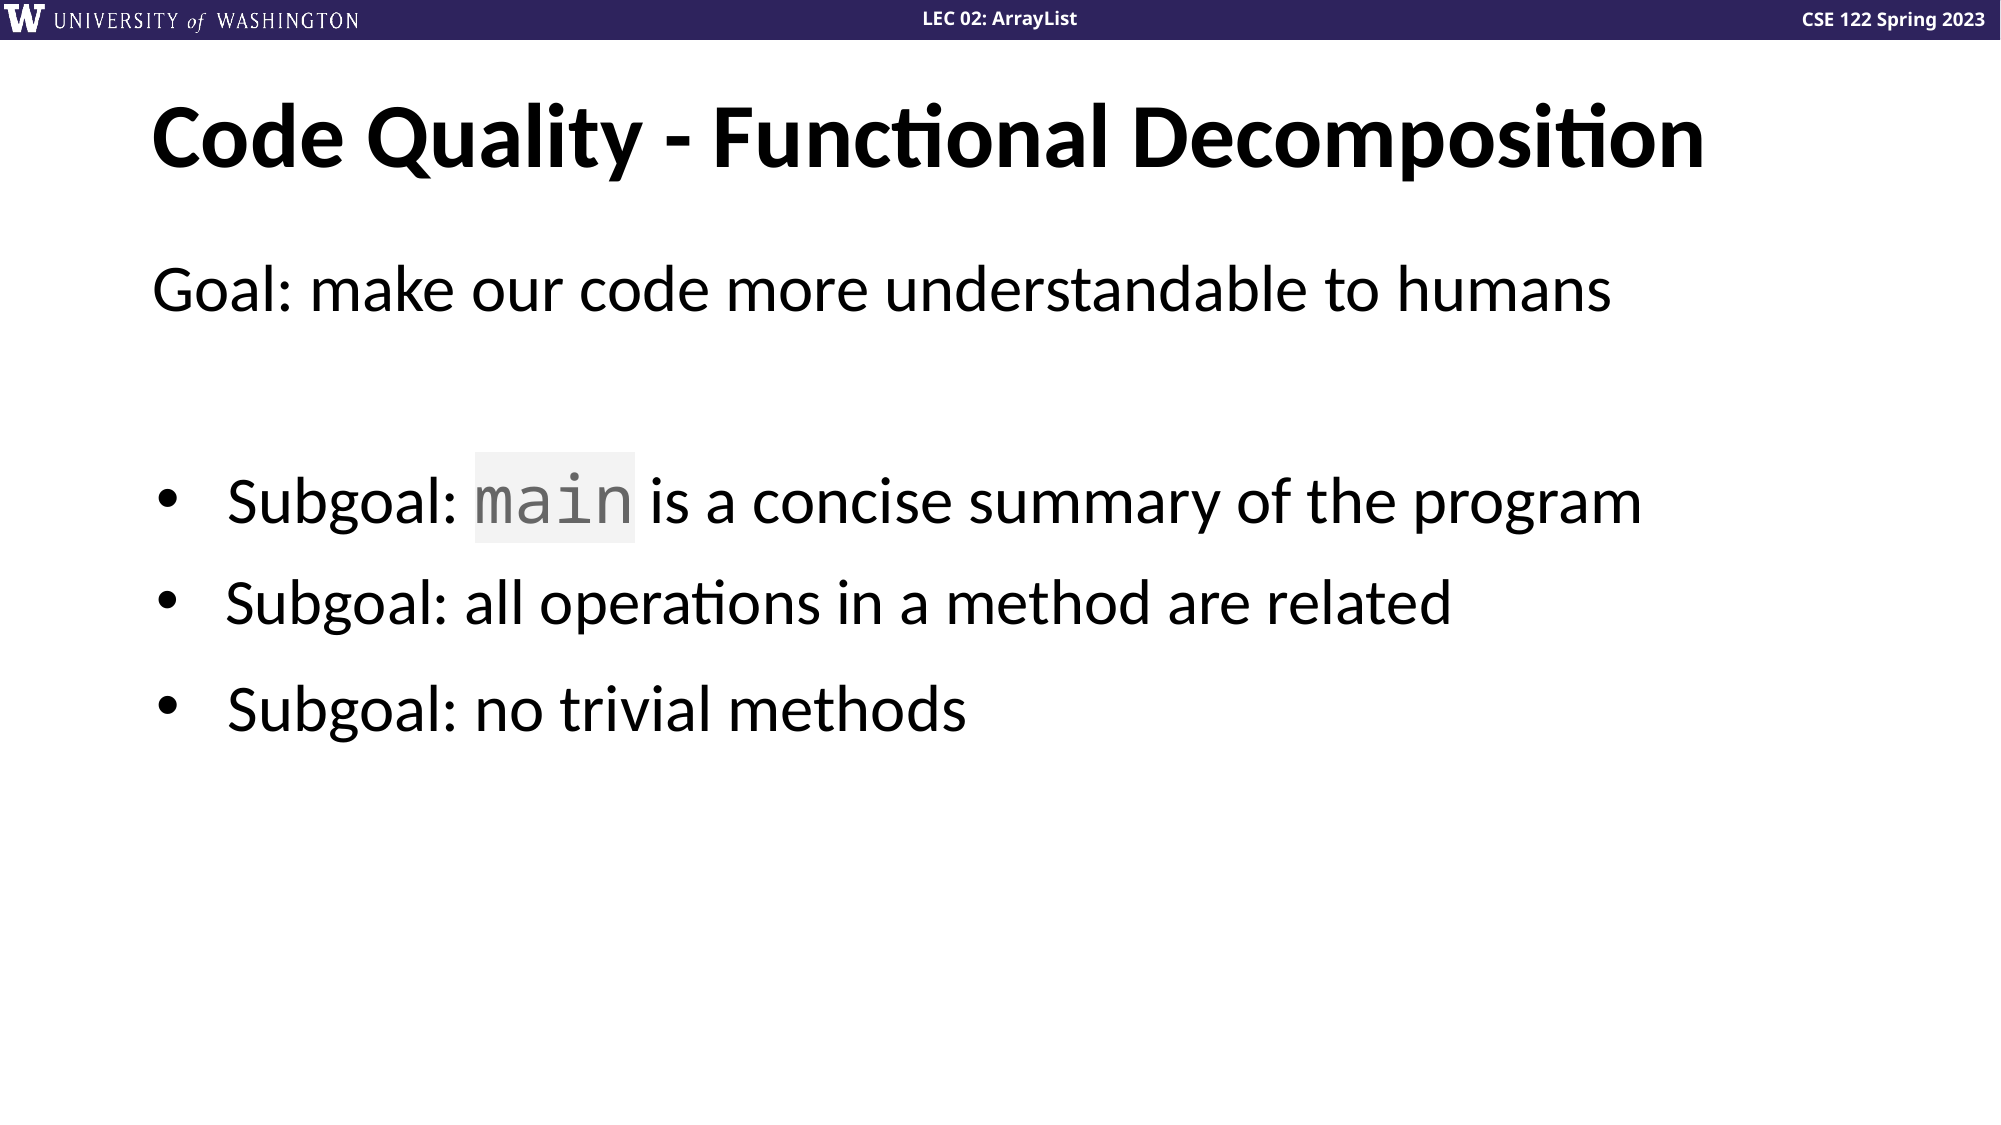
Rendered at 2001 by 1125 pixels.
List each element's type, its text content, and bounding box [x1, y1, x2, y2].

picture [4, 4, 358, 33]
list Goal: make our code more understandable to humans [137, 224, 1863, 432]
list Subgoal: all operations in a method are related [137, 540, 1863, 645]
list Subgoal: main is a concise summary of the program [137, 437, 1863, 540]
list Subgoal: no trivial methods [137, 645, 1863, 771]
title Code Quality - Functional Decomposition [137, 74, 1863, 200]
